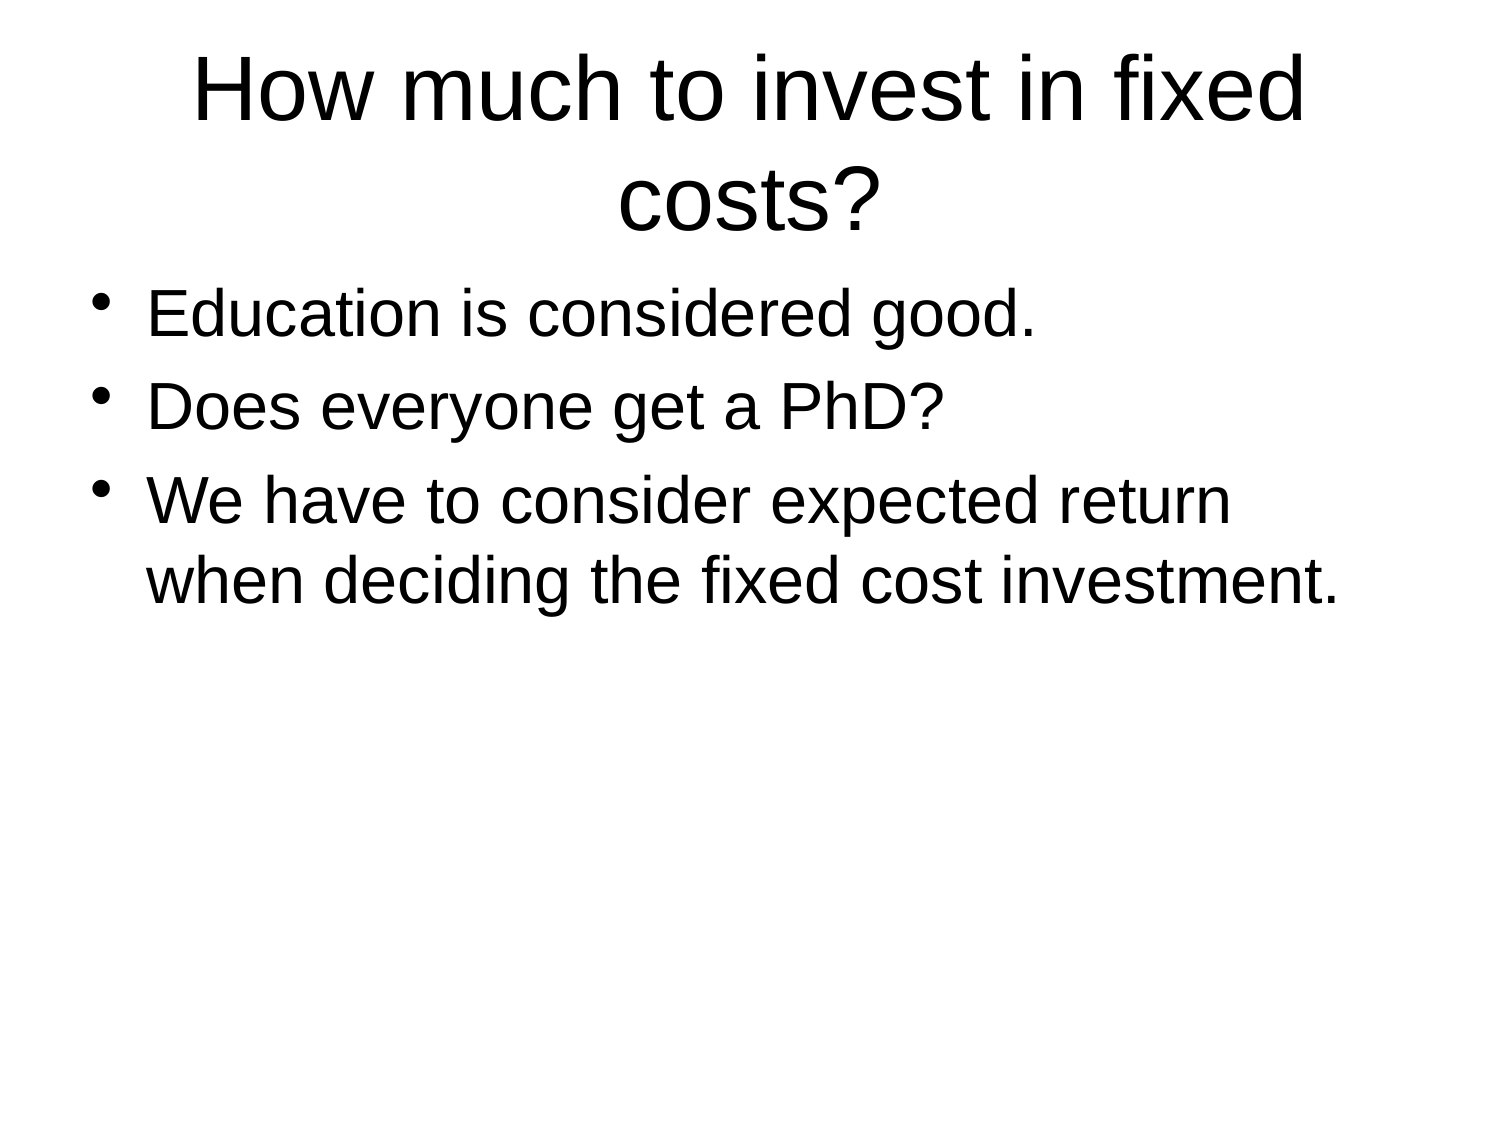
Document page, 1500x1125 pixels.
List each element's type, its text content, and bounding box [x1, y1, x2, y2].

list Education is considered good. Does everyone get a PhD? We have to consider expected return when deciding the fixed cost investment. [75, 262, 1425, 1005]
title How much to invest in fixed costs? [75, 45, 1425, 233]
